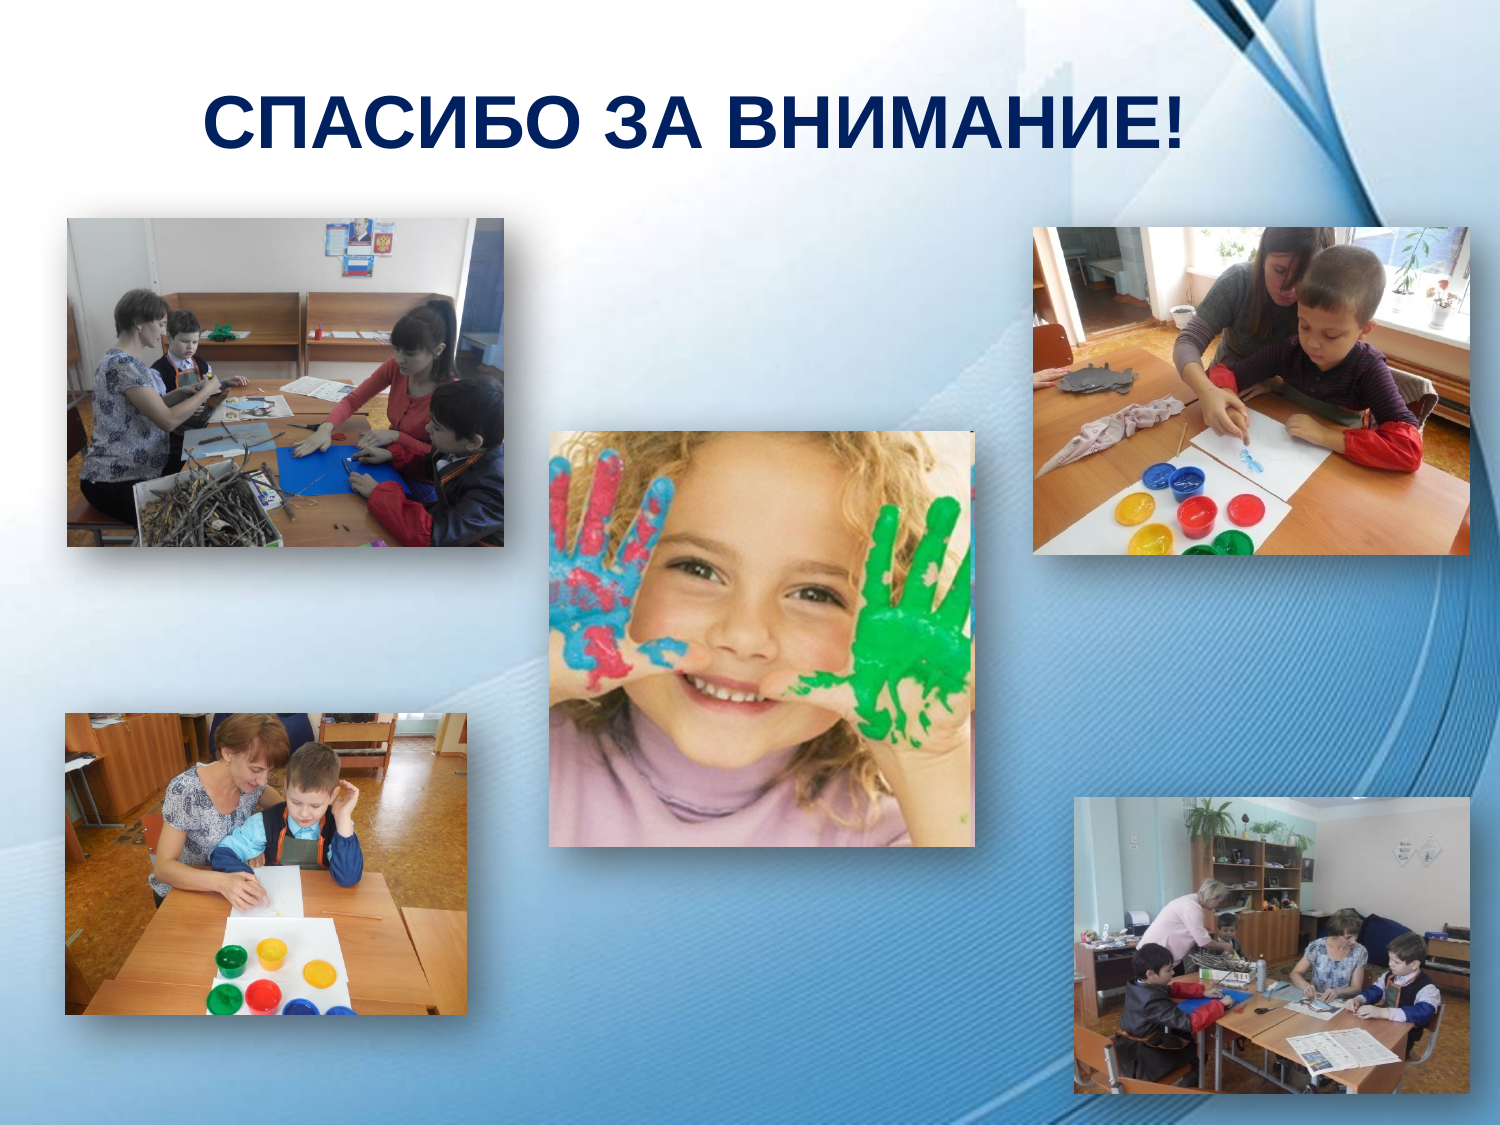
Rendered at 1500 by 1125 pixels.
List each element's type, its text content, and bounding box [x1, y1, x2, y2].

picture [0, 0, 1500, 1125]
text_box СПАСИБО ЗА ВНИМАНИЕ! [187, 66, 1204, 172]
